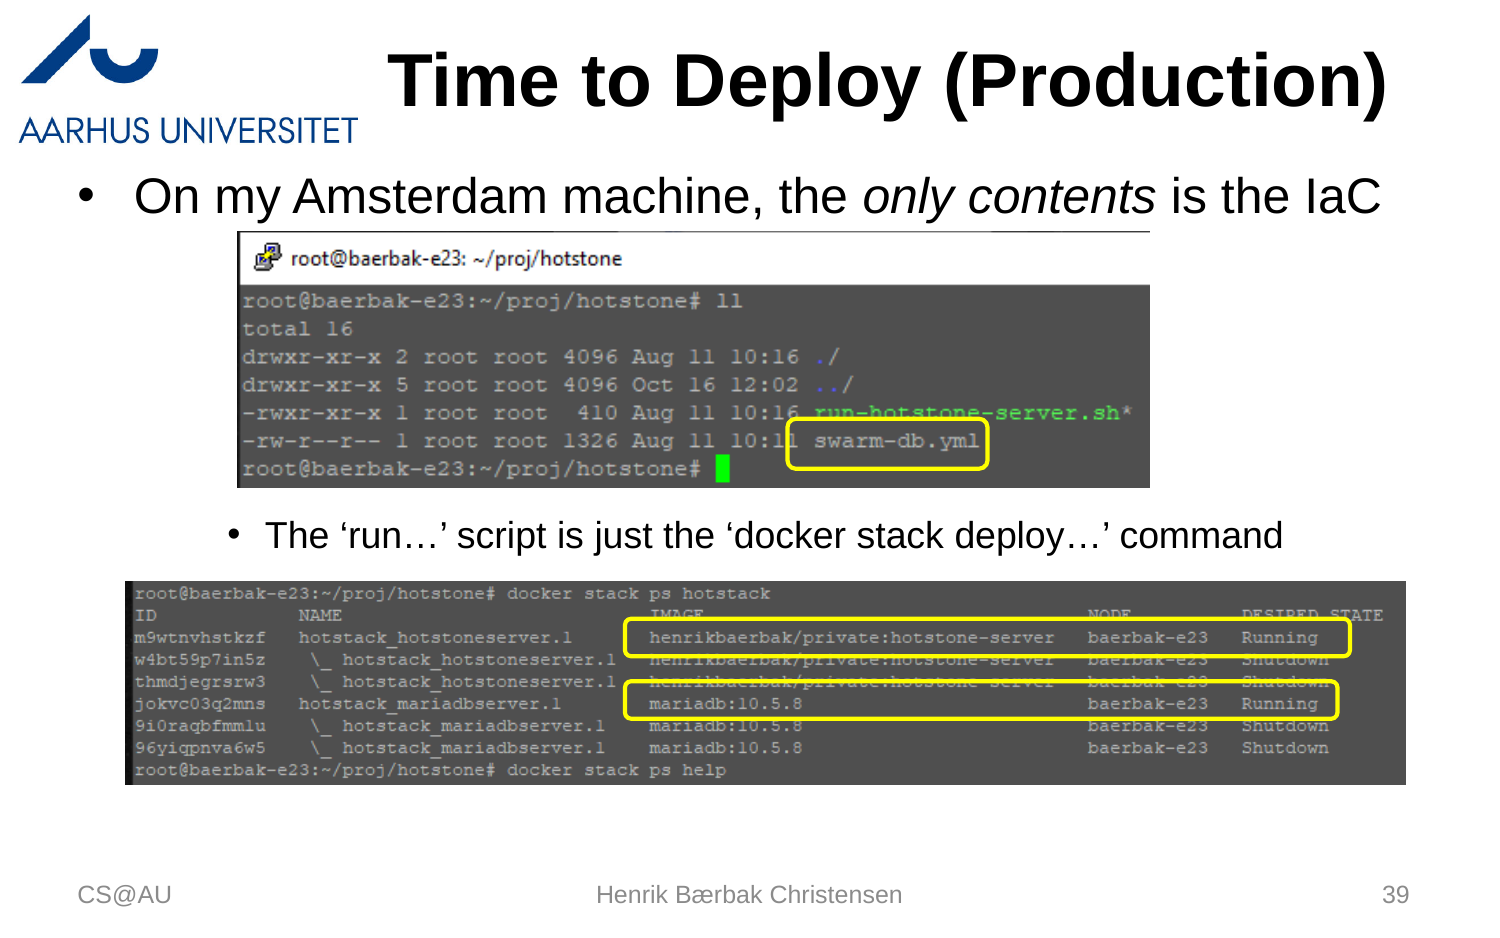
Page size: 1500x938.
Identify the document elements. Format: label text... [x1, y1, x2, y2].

picture [124, 581, 1406, 785]
slide_number 39 [1074, 868, 1425, 919]
list On my Amsterdam machine, the only contents is the IaC The ‘run…’ script is just the ‘docker stack deploy…’ command [62, 156, 1425, 865]
picture [237, 230, 1151, 488]
title Time to Deploy (Production) [75, 27, 1425, 125]
footer Henrik Bærbak Christensen [512, 868, 988, 919]
slide_number CS@AU [62, 868, 413, 919]
picture [14, 9, 358, 146]
